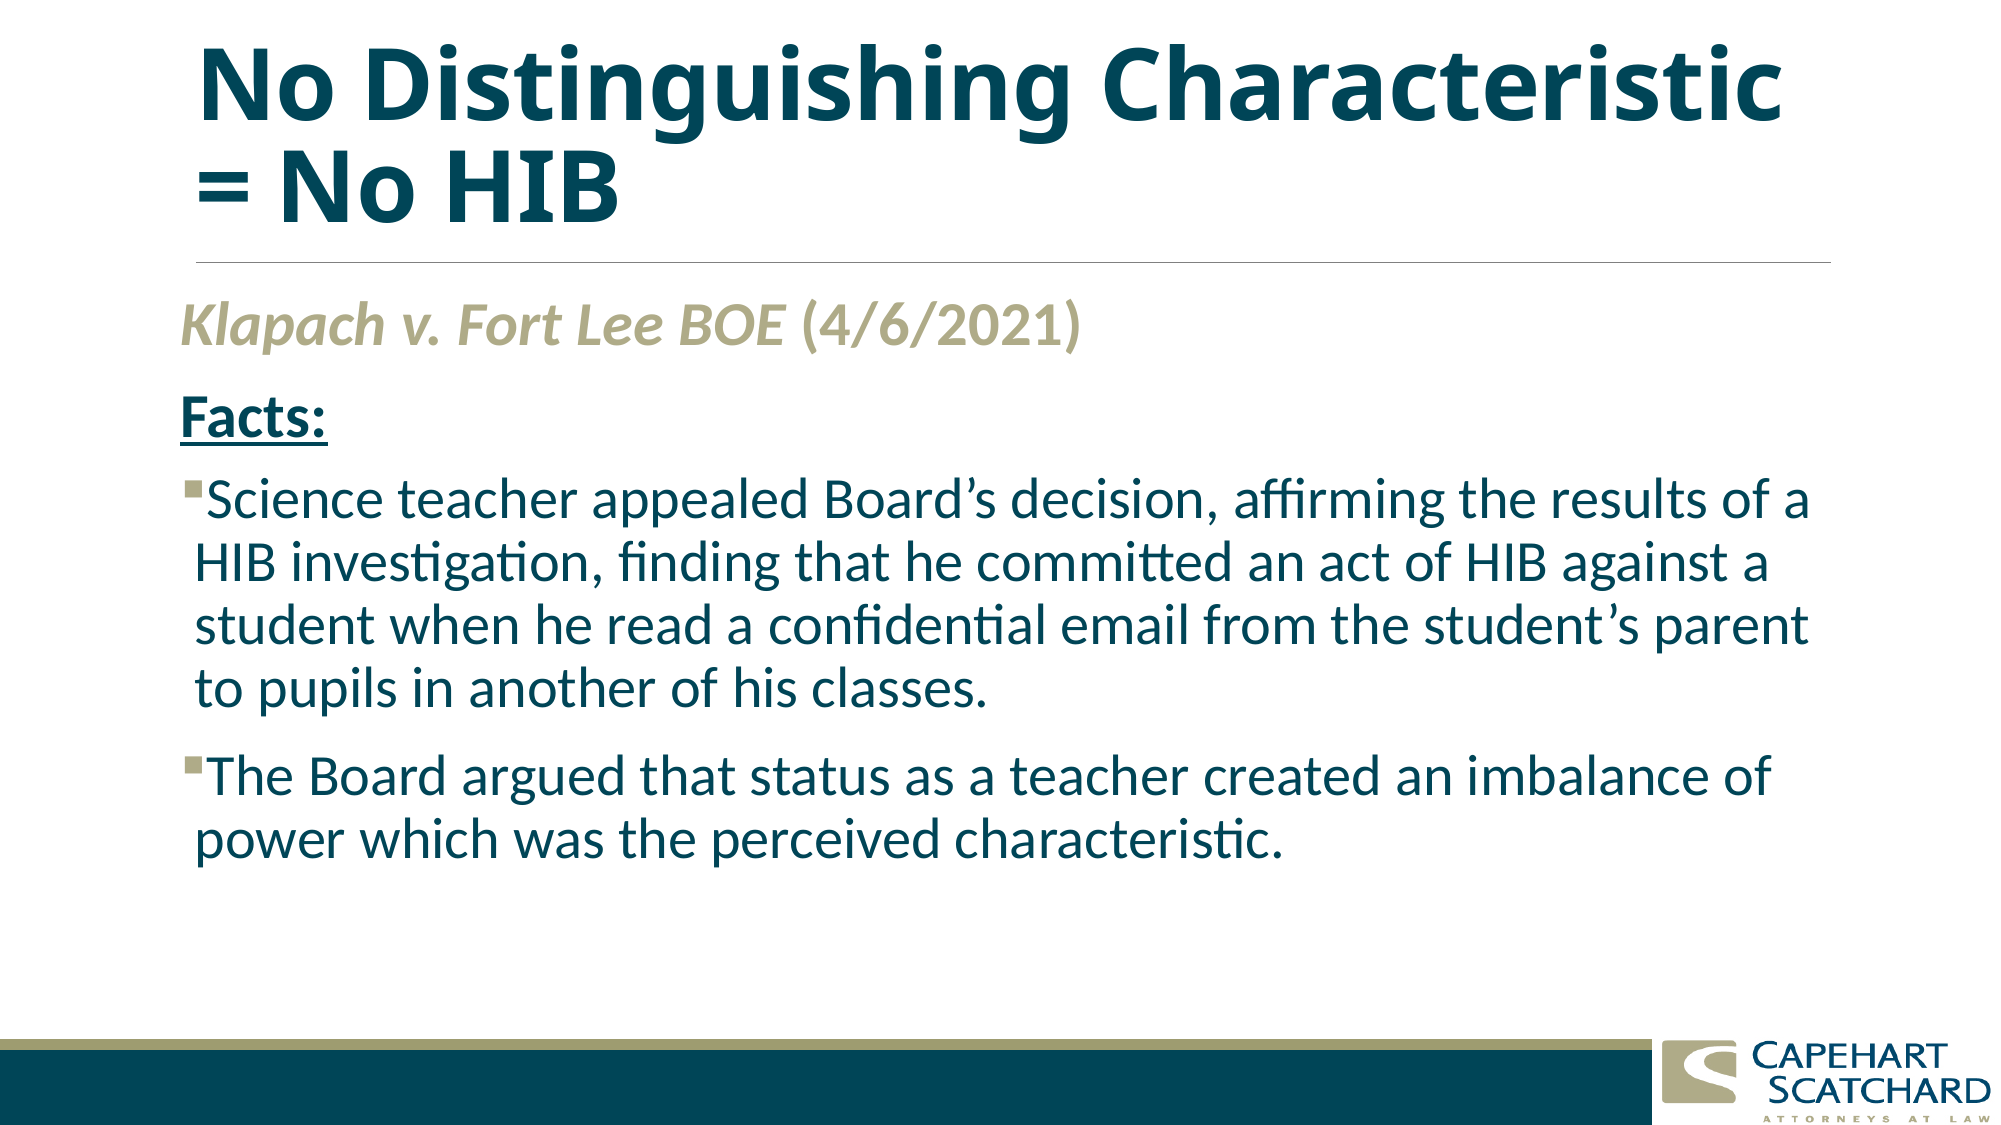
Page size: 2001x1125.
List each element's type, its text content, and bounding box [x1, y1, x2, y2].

list Klapach v. Fort Lee BOE (4/6/2021) Facts: Science teacher appealed Board’s decision, affirming the results of a HIB investigation, finding that he committed an act of HIB against a student when he read a confidential email from the student’s parent to pupils in another of his classes. The Board argued that status as a teacher created an imbalance of power which was the perceived characteristic. [180, 284, 1830, 1008]
title No Distinguishing Characteristic = No HIB [180, 99, 1830, 250]
picture [1652, 1031, 2000, 1125]
